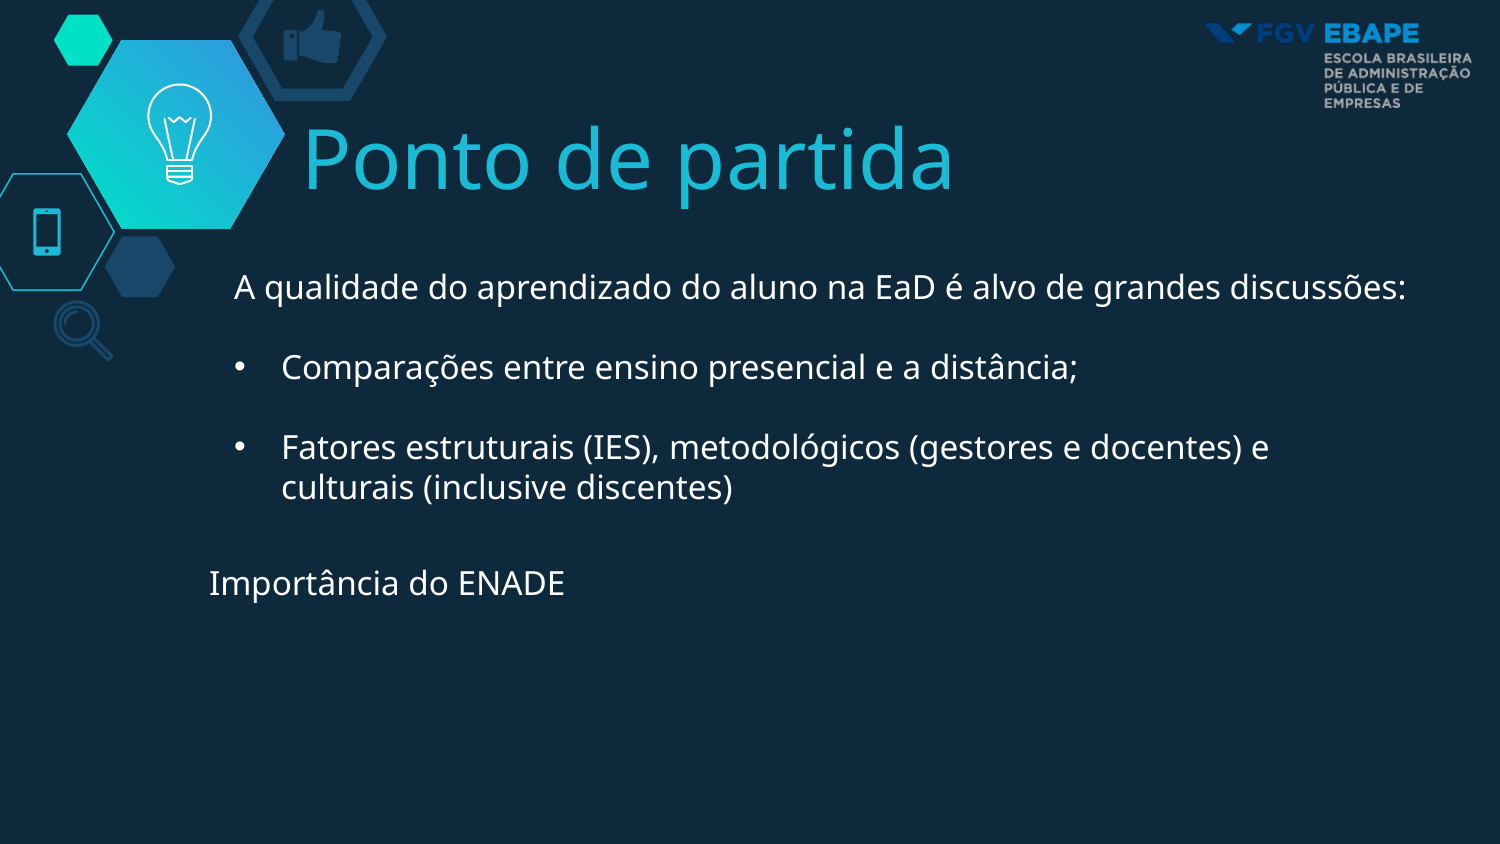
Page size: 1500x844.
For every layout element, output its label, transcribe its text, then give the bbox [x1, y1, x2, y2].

picture [1162, 0, 1500, 130]
text_box A qualidade do aprendizado do aluno na EaD é alvo de grandes discussões: Comparações entre ensino presencial e a distância; Fatores estruturais (IES), metodológicos (gestores e docentes) e culturais (inclusive discentes) [219, 259, 1424, 514]
text_box Importância do ENADE [194, 554, 1399, 610]
title Ponto de partida [286, 115, 1237, 222]
